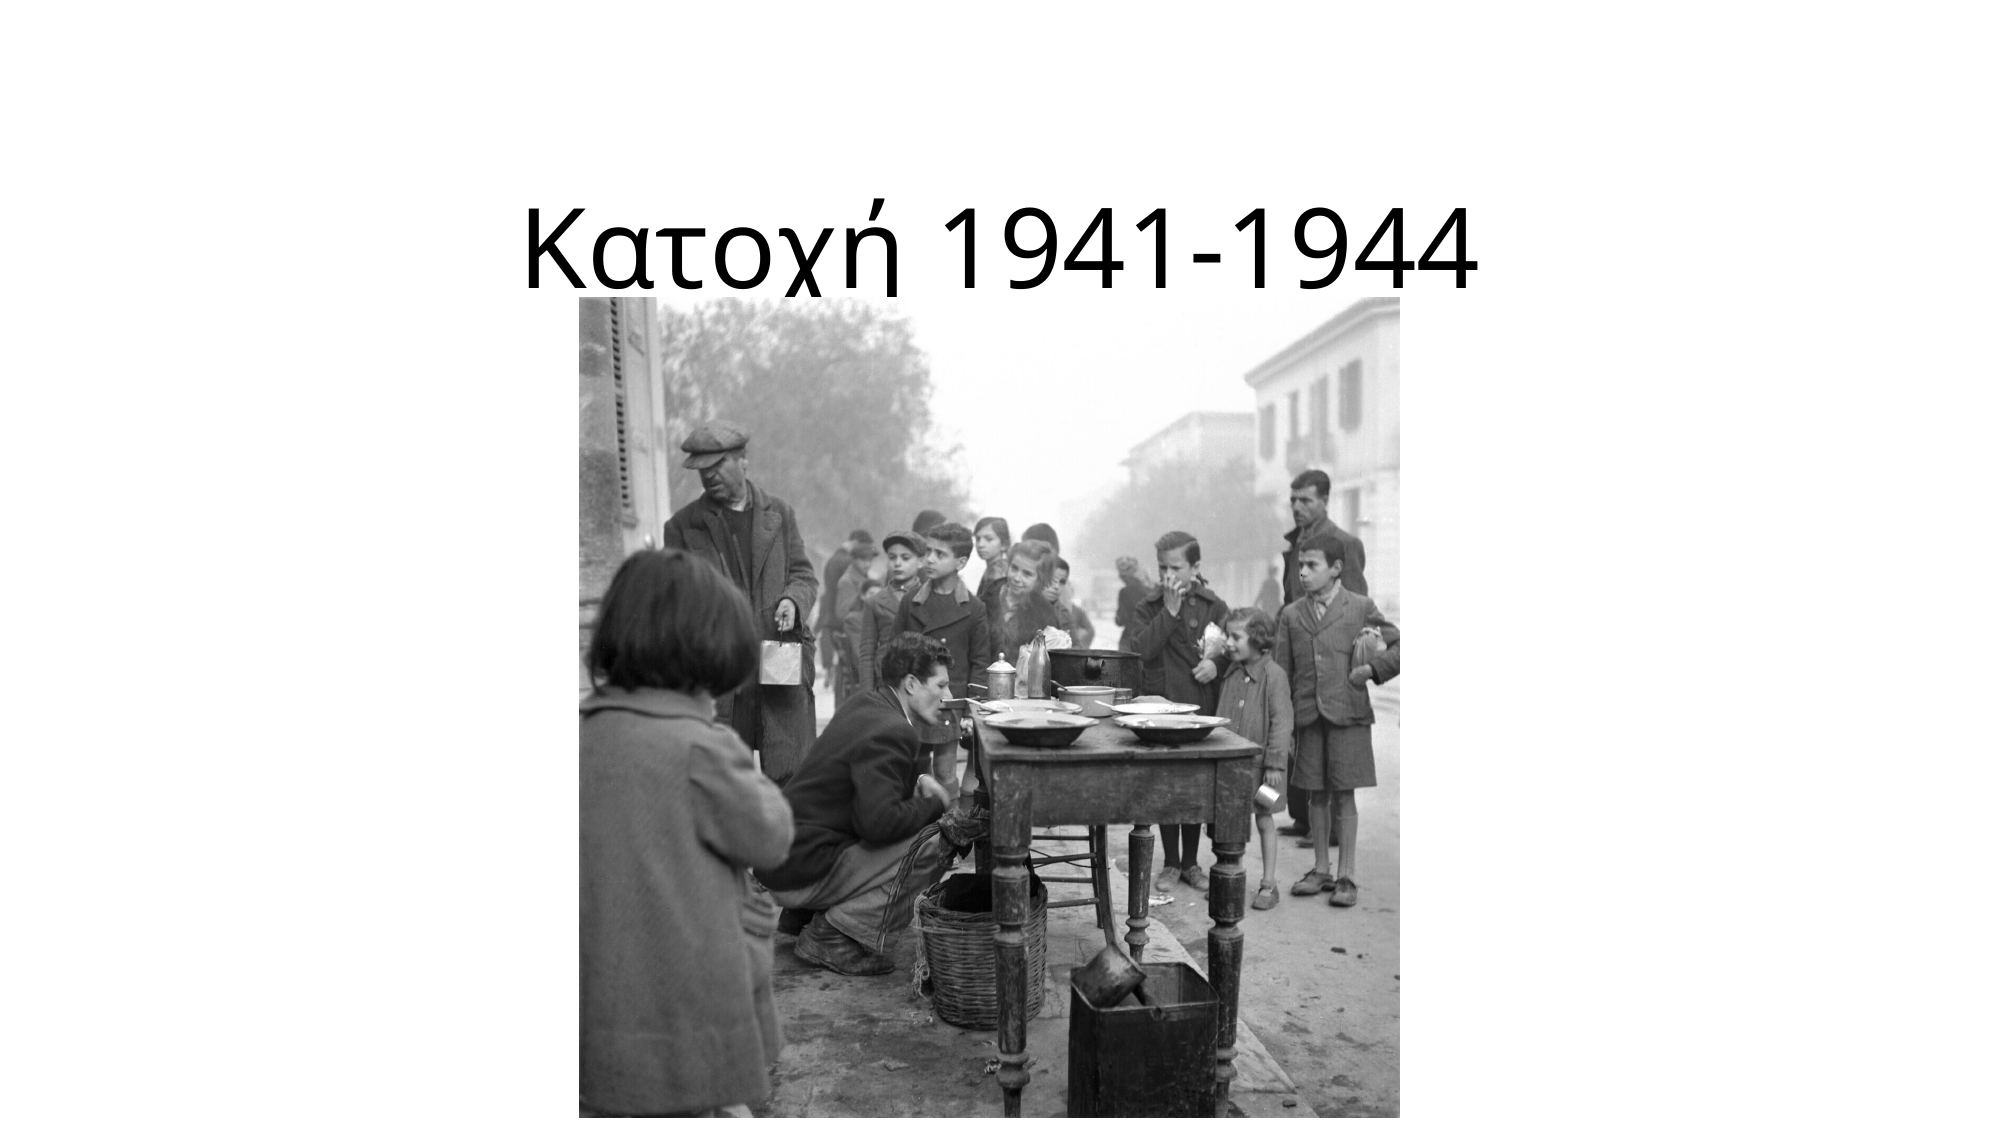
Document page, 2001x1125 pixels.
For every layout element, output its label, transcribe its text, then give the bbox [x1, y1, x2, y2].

picture [579, 297, 1400, 1118]
title Κατοχή 1941-1944 [249, 184, 1750, 321]
